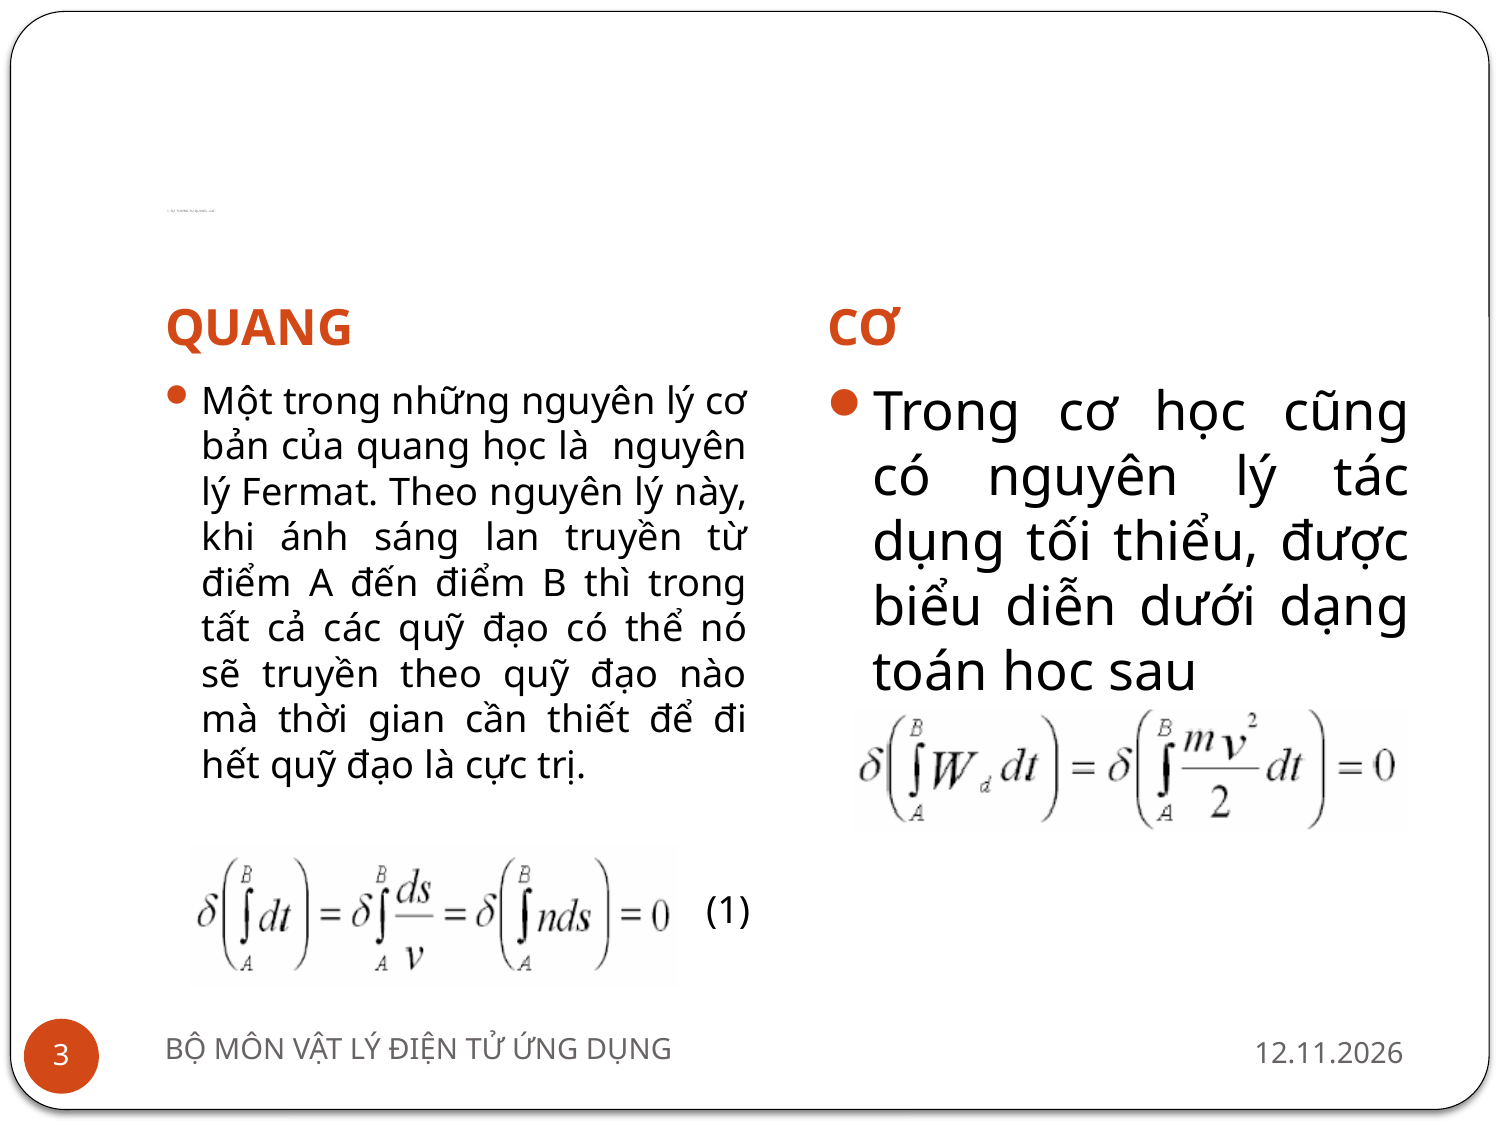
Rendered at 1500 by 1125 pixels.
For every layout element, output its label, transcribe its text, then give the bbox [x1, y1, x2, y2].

list QUANG [149, 236, 763, 364]
list Một trong những nguyên lý cơ bản của quang học là nguyên lý Fermat. Theo nguyên lý này, khi ánh sáng lan truyền từ điểm A đến điểm B thì trong tất cả các quỹ đạo có thể nó sẽ truyền theo quỹ đạo nào mà thời gian cần thiết để đi hết quỹ đạo là cực trị. [150, 368, 763, 844]
slide_number 3 [23, 1018, 99, 1094]
text_box (1) [691, 878, 797, 939]
list Trong cơ học cũng có nguyên lý tác dụng tối thiểu, được biểu diễn dưới dạng toán học sau [812, 368, 1425, 680]
picture [187, 831, 680, 997]
picture [831, 691, 1409, 855]
slide_number 15/12 2010 [1012, 1015, 1419, 1094]
list CƠ [811, 236, 1426, 364]
title 1- SỰ TƯƠNG TỰ QUANG –CƠ : [152, 70, 1425, 233]
footer BỘ MÔN VẬT LÝ ĐIỆN TỬ ỨNG DỤNG [150, 1012, 800, 1088]
